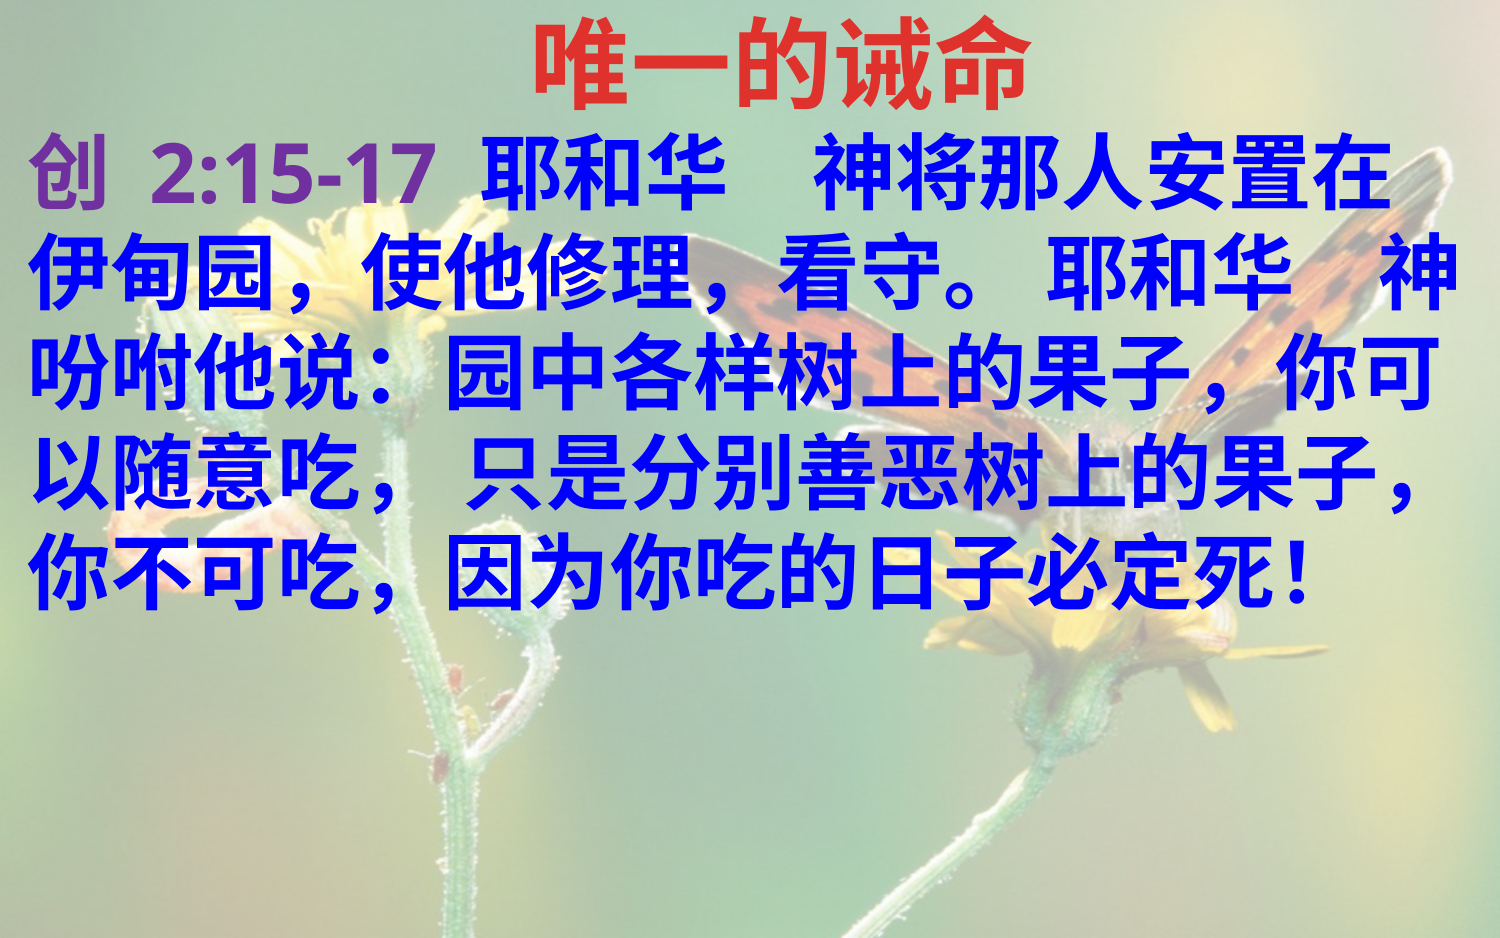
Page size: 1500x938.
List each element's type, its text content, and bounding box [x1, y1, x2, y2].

text_box 创 2:15-17 耶和华 神将那人安置在伊甸园，使他修理，看守。 耶和华 神吩咐他说：园中各样树上的果子，你可以随意吃， 只是分别善恶树上的果子，你不可吃，因为你吃的日子必定死！ [12, 112, 1488, 732]
text_box 唯一的诫命 [515, 0, 1050, 129]
